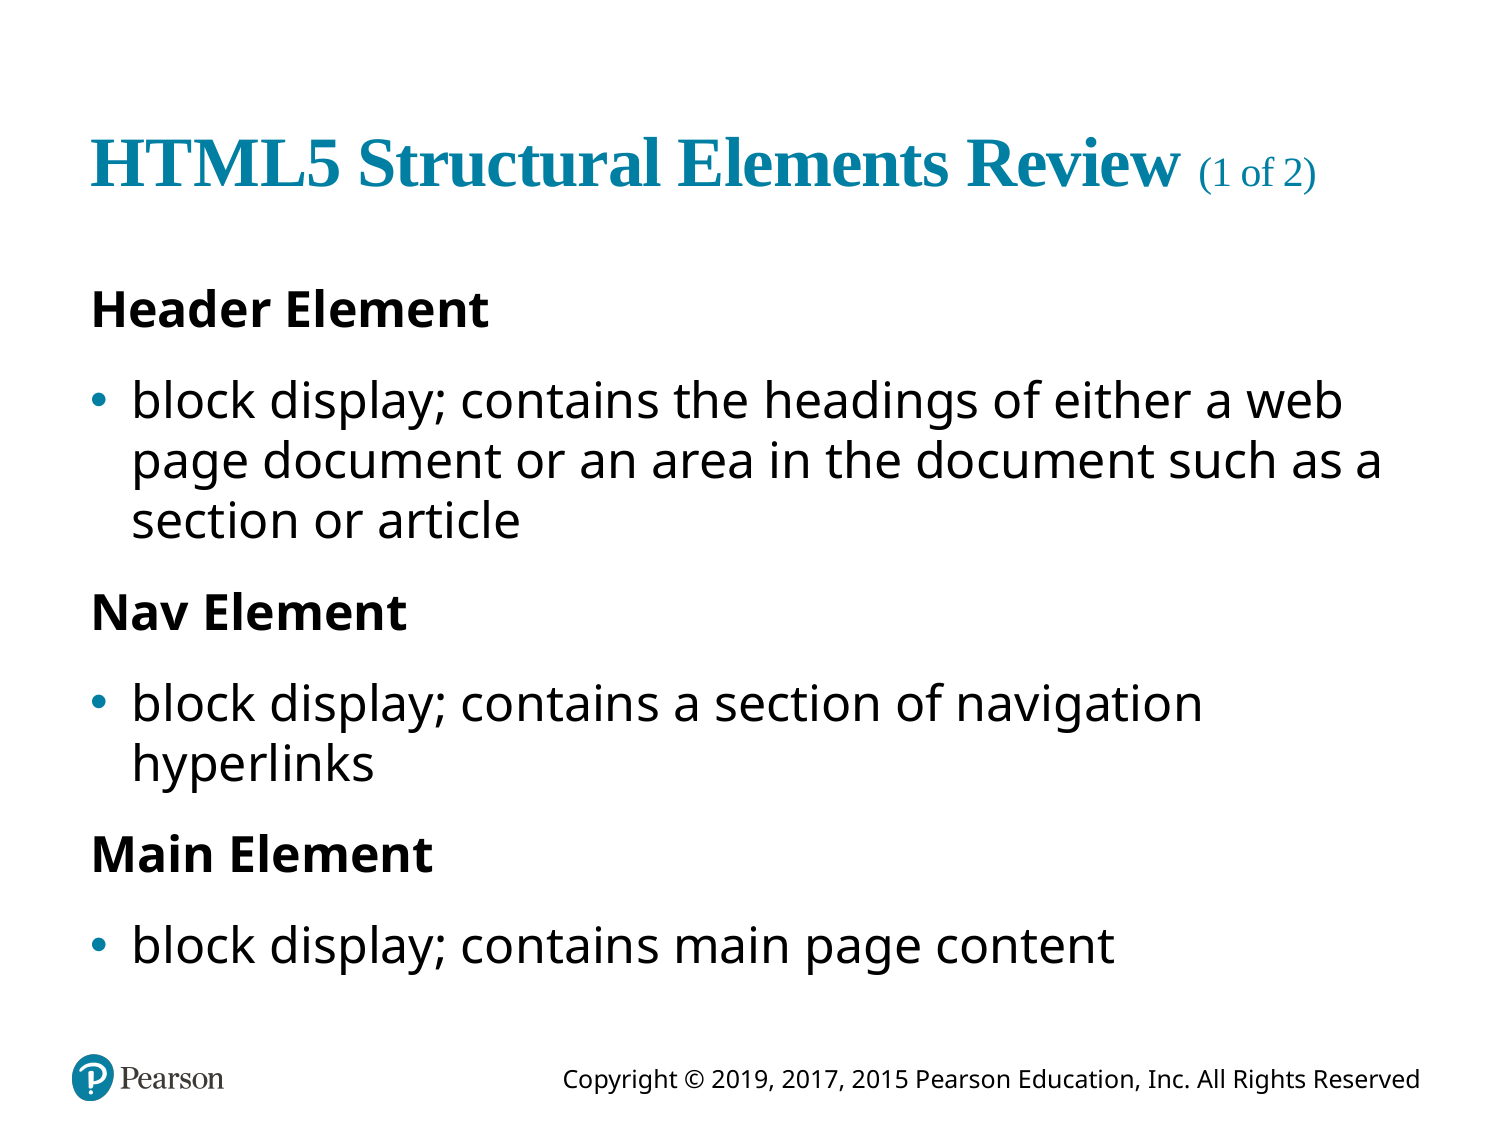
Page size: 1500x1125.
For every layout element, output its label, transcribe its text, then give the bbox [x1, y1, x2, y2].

picture [72, 1054, 88, 1070]
title H T M L5 Structural Elements Review (1 of 2) [75, 0, 1425, 216]
picture [98, 1054, 224, 1101]
list Header Element block display; contains the headings of either a web page document or an area in the document such as a section or article Nav Element block display; contains a section of navigation hyperlinks Main Element block display; contains main page content [75, 262, 1425, 989]
picture [80, 1063, 106, 1088]
picture [72, 1087, 83, 1101]
